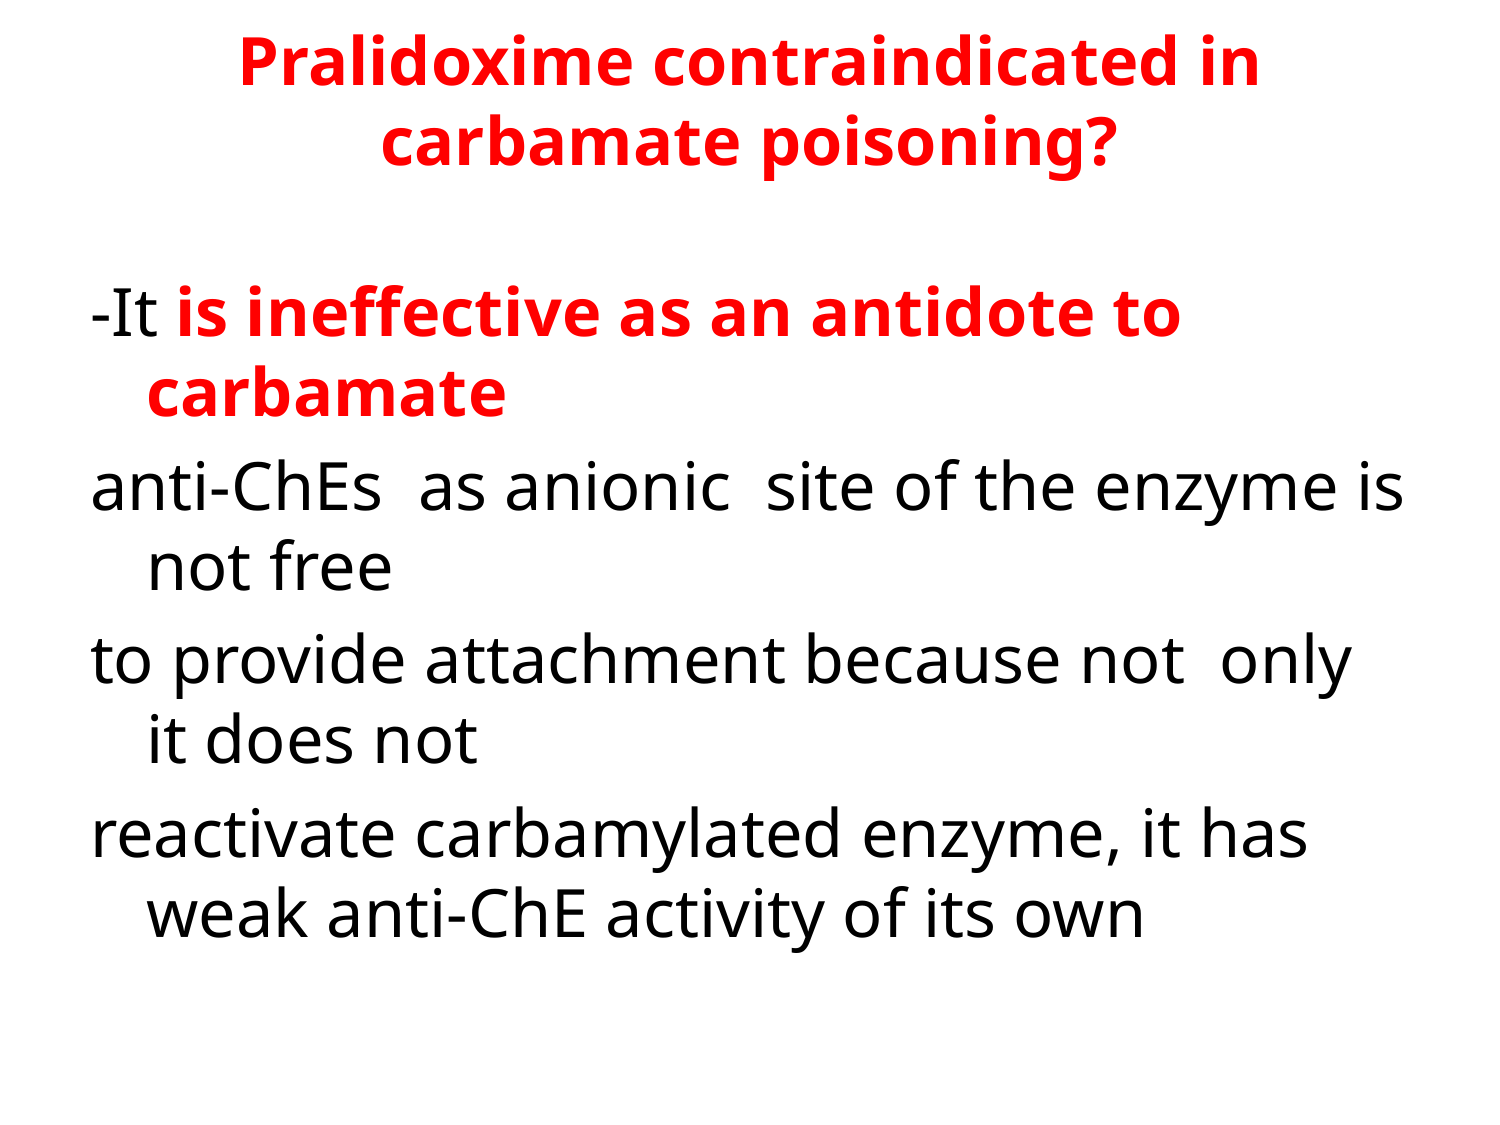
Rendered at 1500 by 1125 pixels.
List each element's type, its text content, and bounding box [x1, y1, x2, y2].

list -It is ineffective as an antidote to carbamate anti-ChEs as anionic site of the enzyme is not free to provide attachment because not only it does not reactivate carbamylated enzyme, it has weak anti-ChE activity of its own [75, 262, 1425, 1005]
title Pralidoxime contraindicated in carbamate poisoning? [75, 45, 1425, 233]
